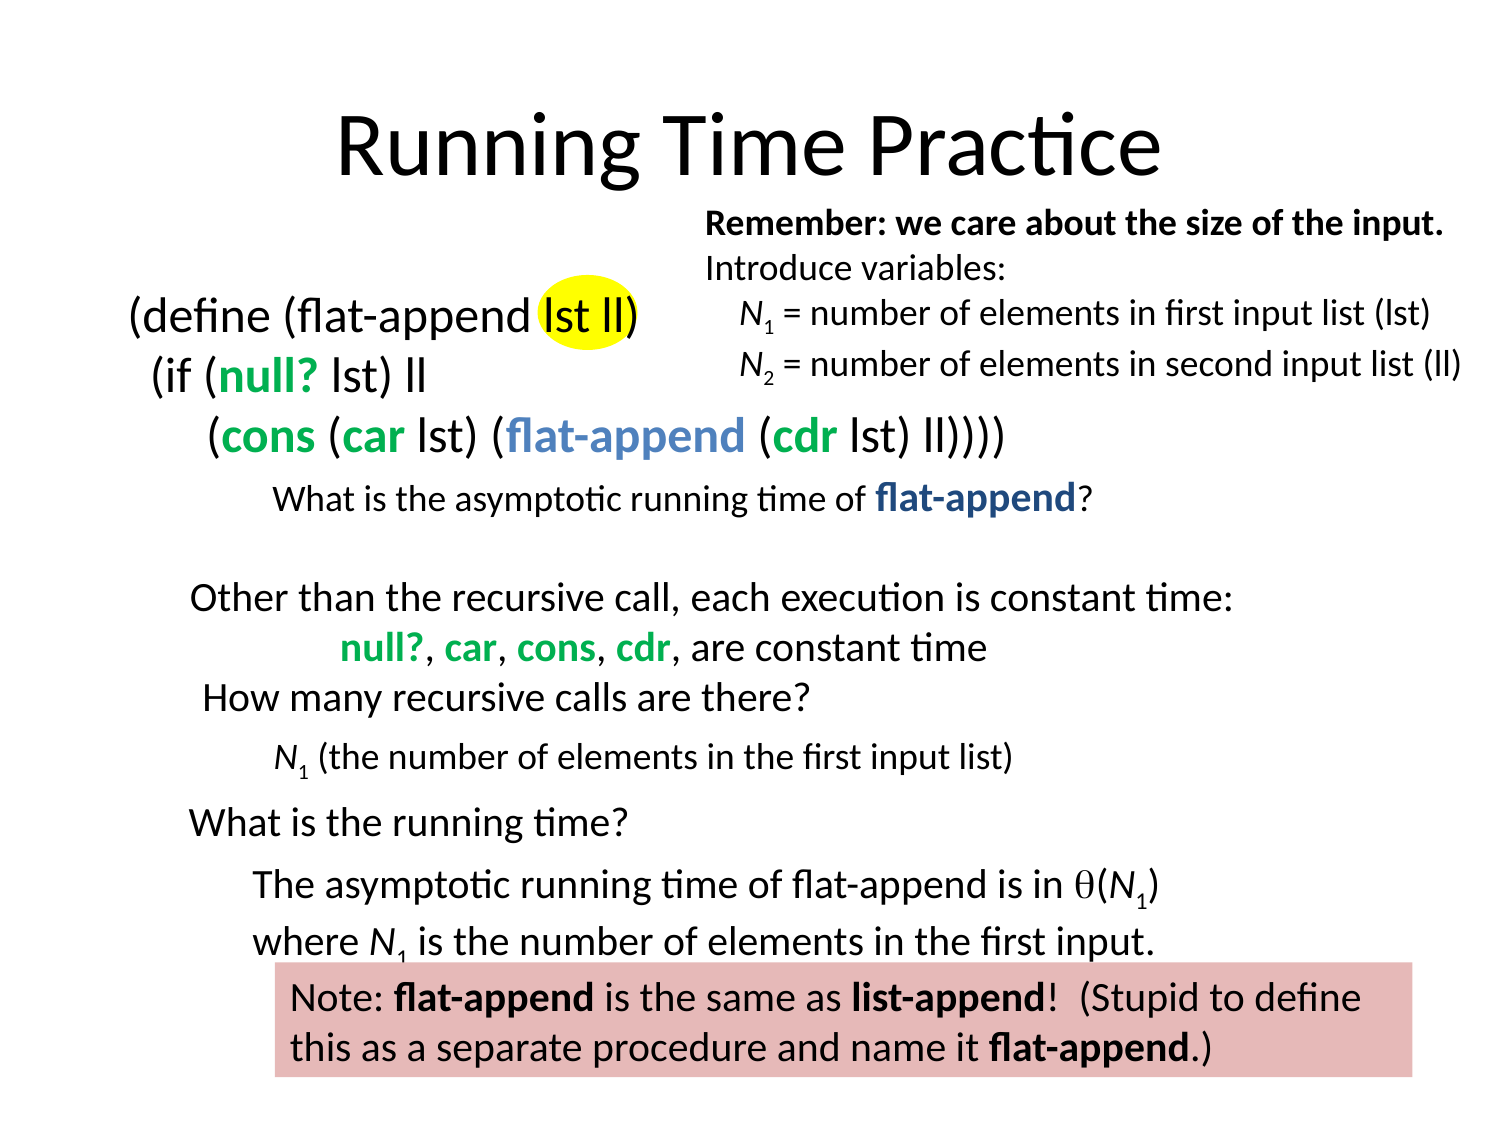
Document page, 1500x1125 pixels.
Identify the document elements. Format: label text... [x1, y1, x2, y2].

text_box Other than the recursive call, each execution is constant time: null?, car, cons, cdr, are constant time [174, 562, 1275, 678]
text_box What is the asymptotic running time of flat-append? [87, 462, 1288, 528]
text_box The asymptotic running time of flat-append is in (N1) where N1 is the number of elements in the first input. [237, 849, 1263, 979]
text_box What is the running time? [173, 787, 1274, 853]
text_box Note: flat-append is the same as list-append! (Stupid to define this as a separate procedure and name it flat-append.) [274, 962, 1413, 1078]
text_box (define (flat-append lst ll) (if (null? lst) ll (cons (car lst) (flat-append (cdr lst) ll)))) [112, 274, 1313, 470]
text_box How many recursive calls are there? [187, 662, 1288, 728]
text_box Remember: we care about the size of the input. Introduce variables: N1 = number of elements in first input list (lst) N2 = number of elements in second input list (ll) [690, 190, 1479, 398]
text_box N1 (the number of elements in the first input list) [258, 724, 1030, 787]
title Running Time Practice [75, 45, 1425, 233]
